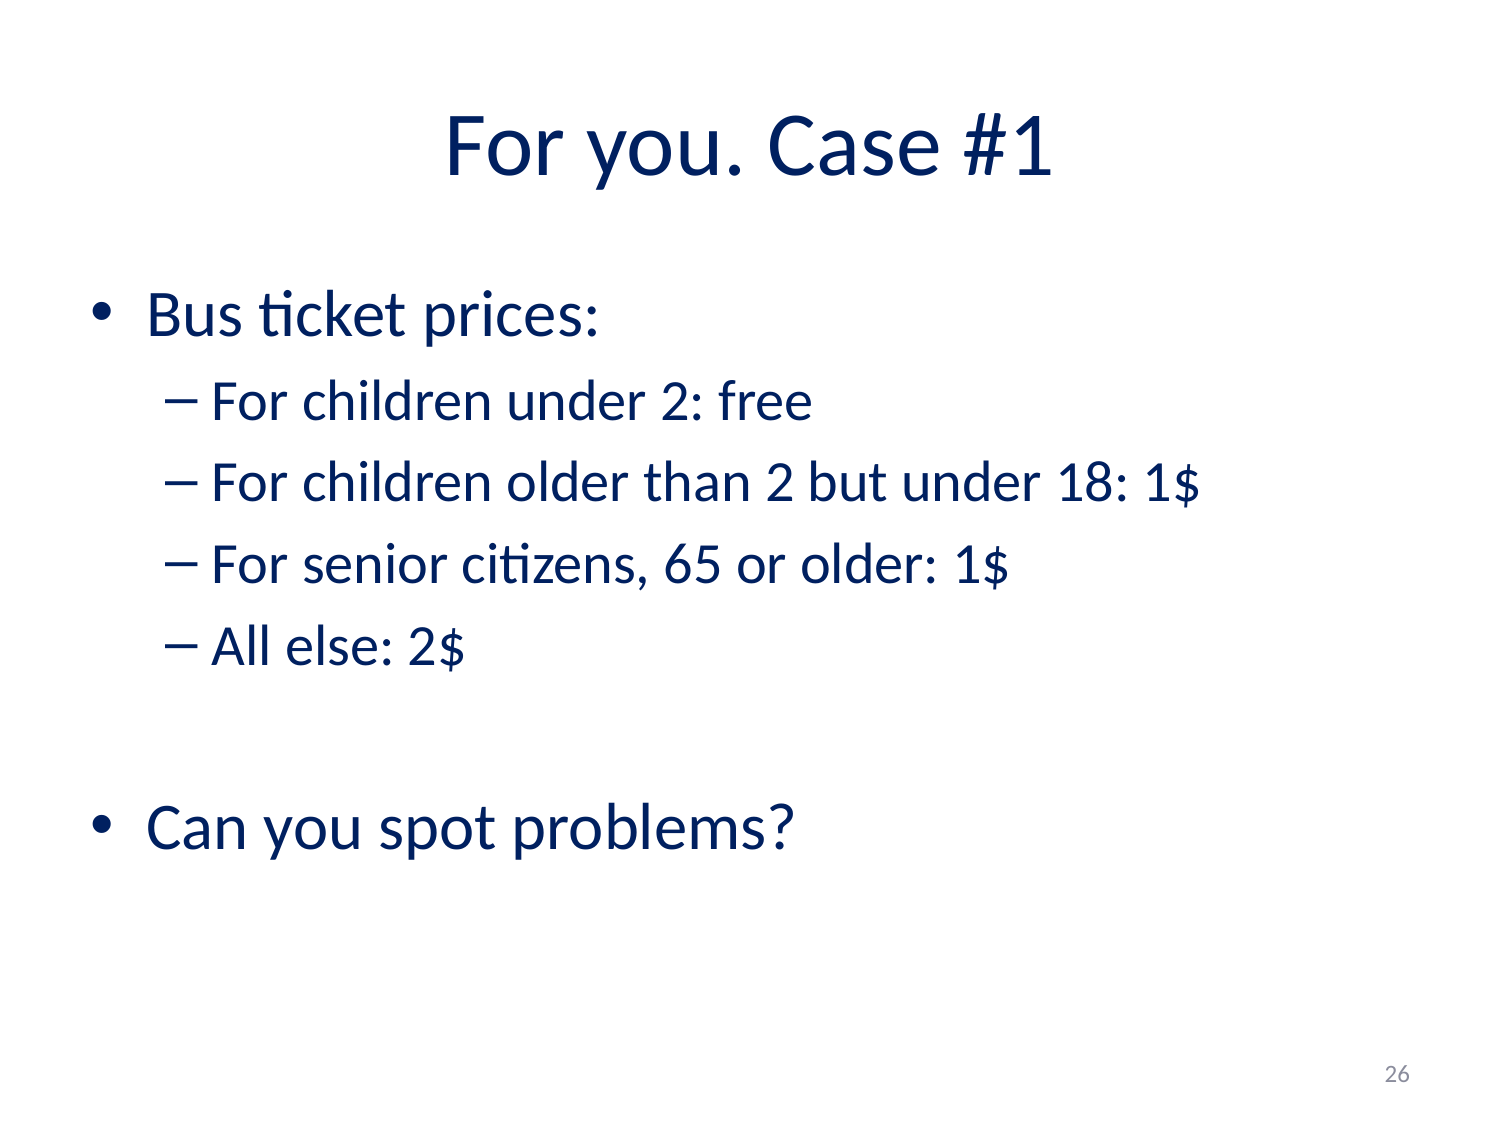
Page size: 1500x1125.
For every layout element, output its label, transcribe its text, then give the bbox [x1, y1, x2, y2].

slide_number 26 [1074, 1042, 1425, 1103]
title For you. Case #1 [75, 45, 1425, 233]
list Bus ticket prices: For children under 2: free For children older than 2 but under 18: 1$ For senior citizens, 65 or older: 1$ All else: 2$ Can you spot problems? [75, 262, 1425, 1005]
